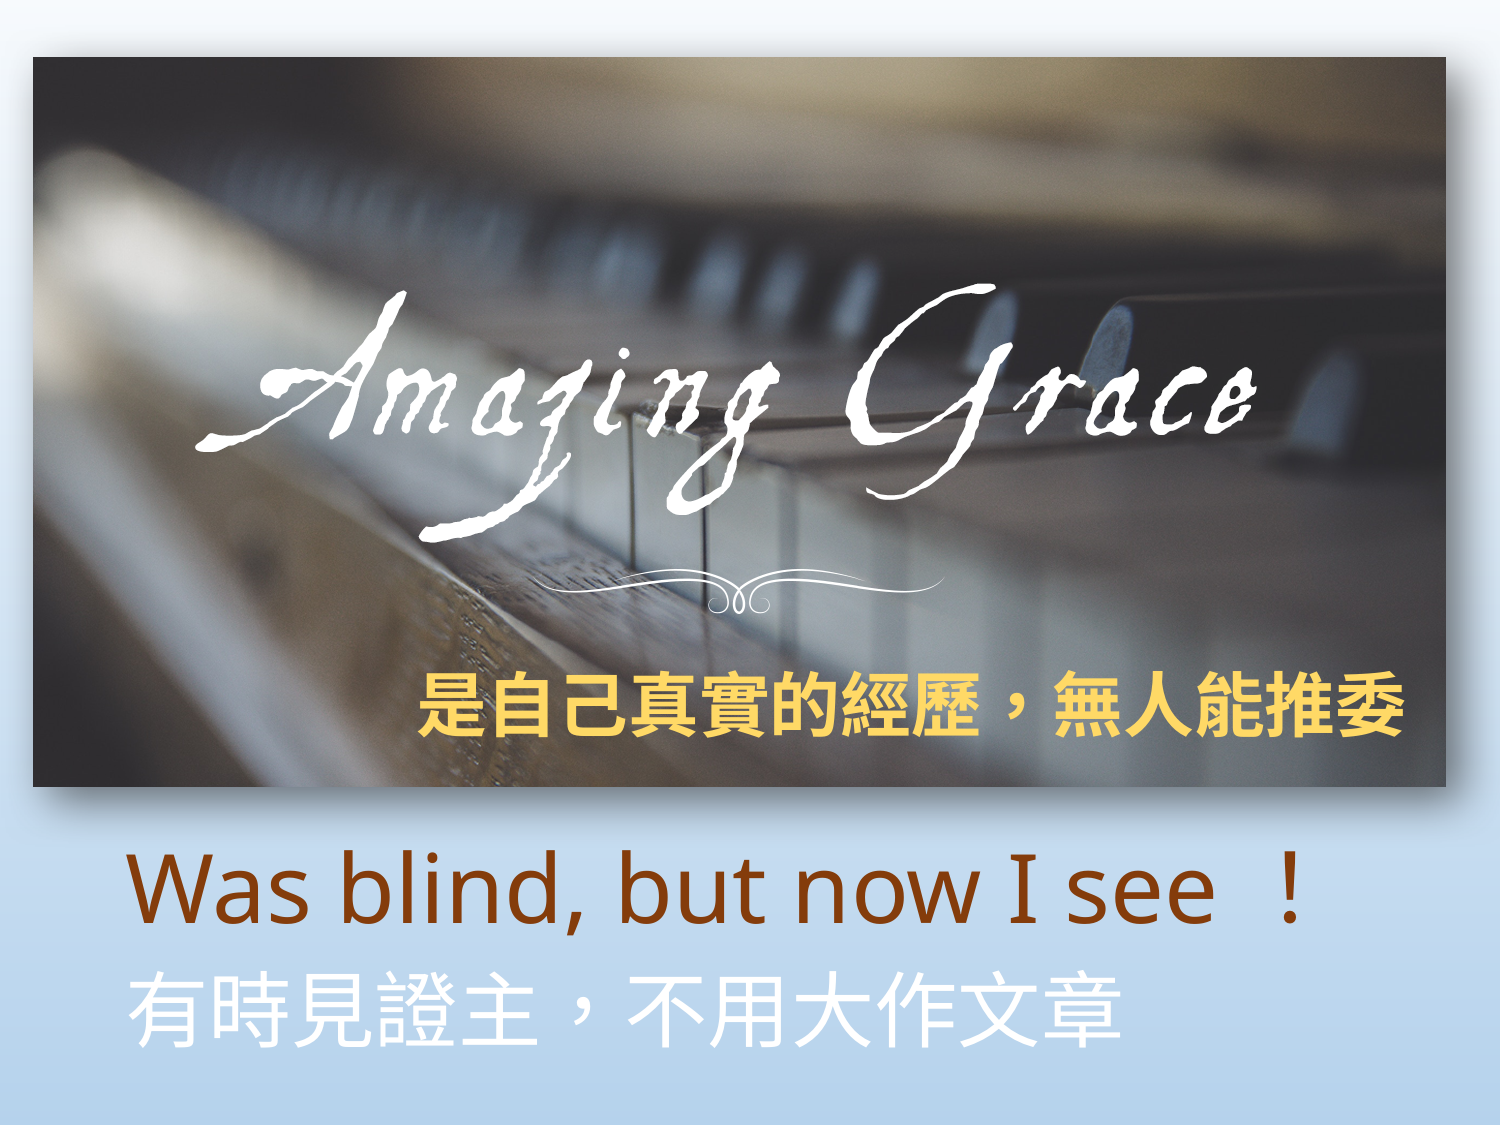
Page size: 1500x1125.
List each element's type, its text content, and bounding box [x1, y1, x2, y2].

text_box Was blind, but now I see！ [110, 819, 1446, 950]
picture [32, 57, 1446, 787]
text_box 有時見證主，不用大作文章 [110, 951, 1446, 1066]
